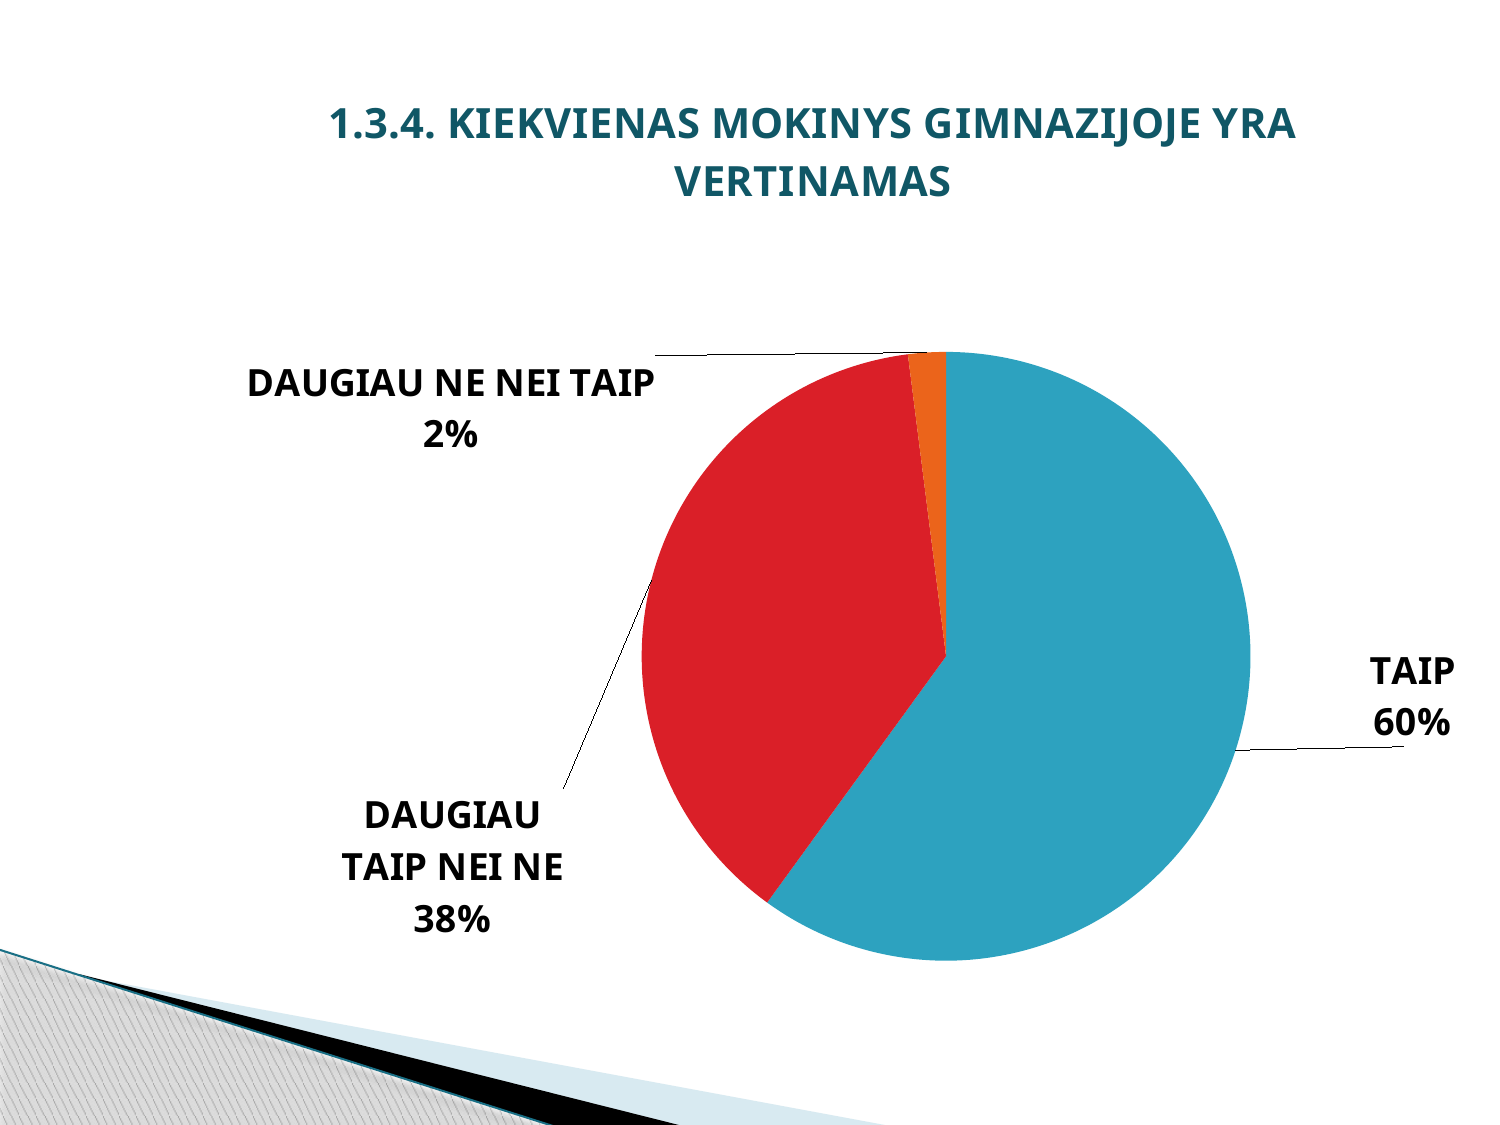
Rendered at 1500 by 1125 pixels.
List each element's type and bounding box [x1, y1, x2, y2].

chart [170, 54, 1456, 980]
